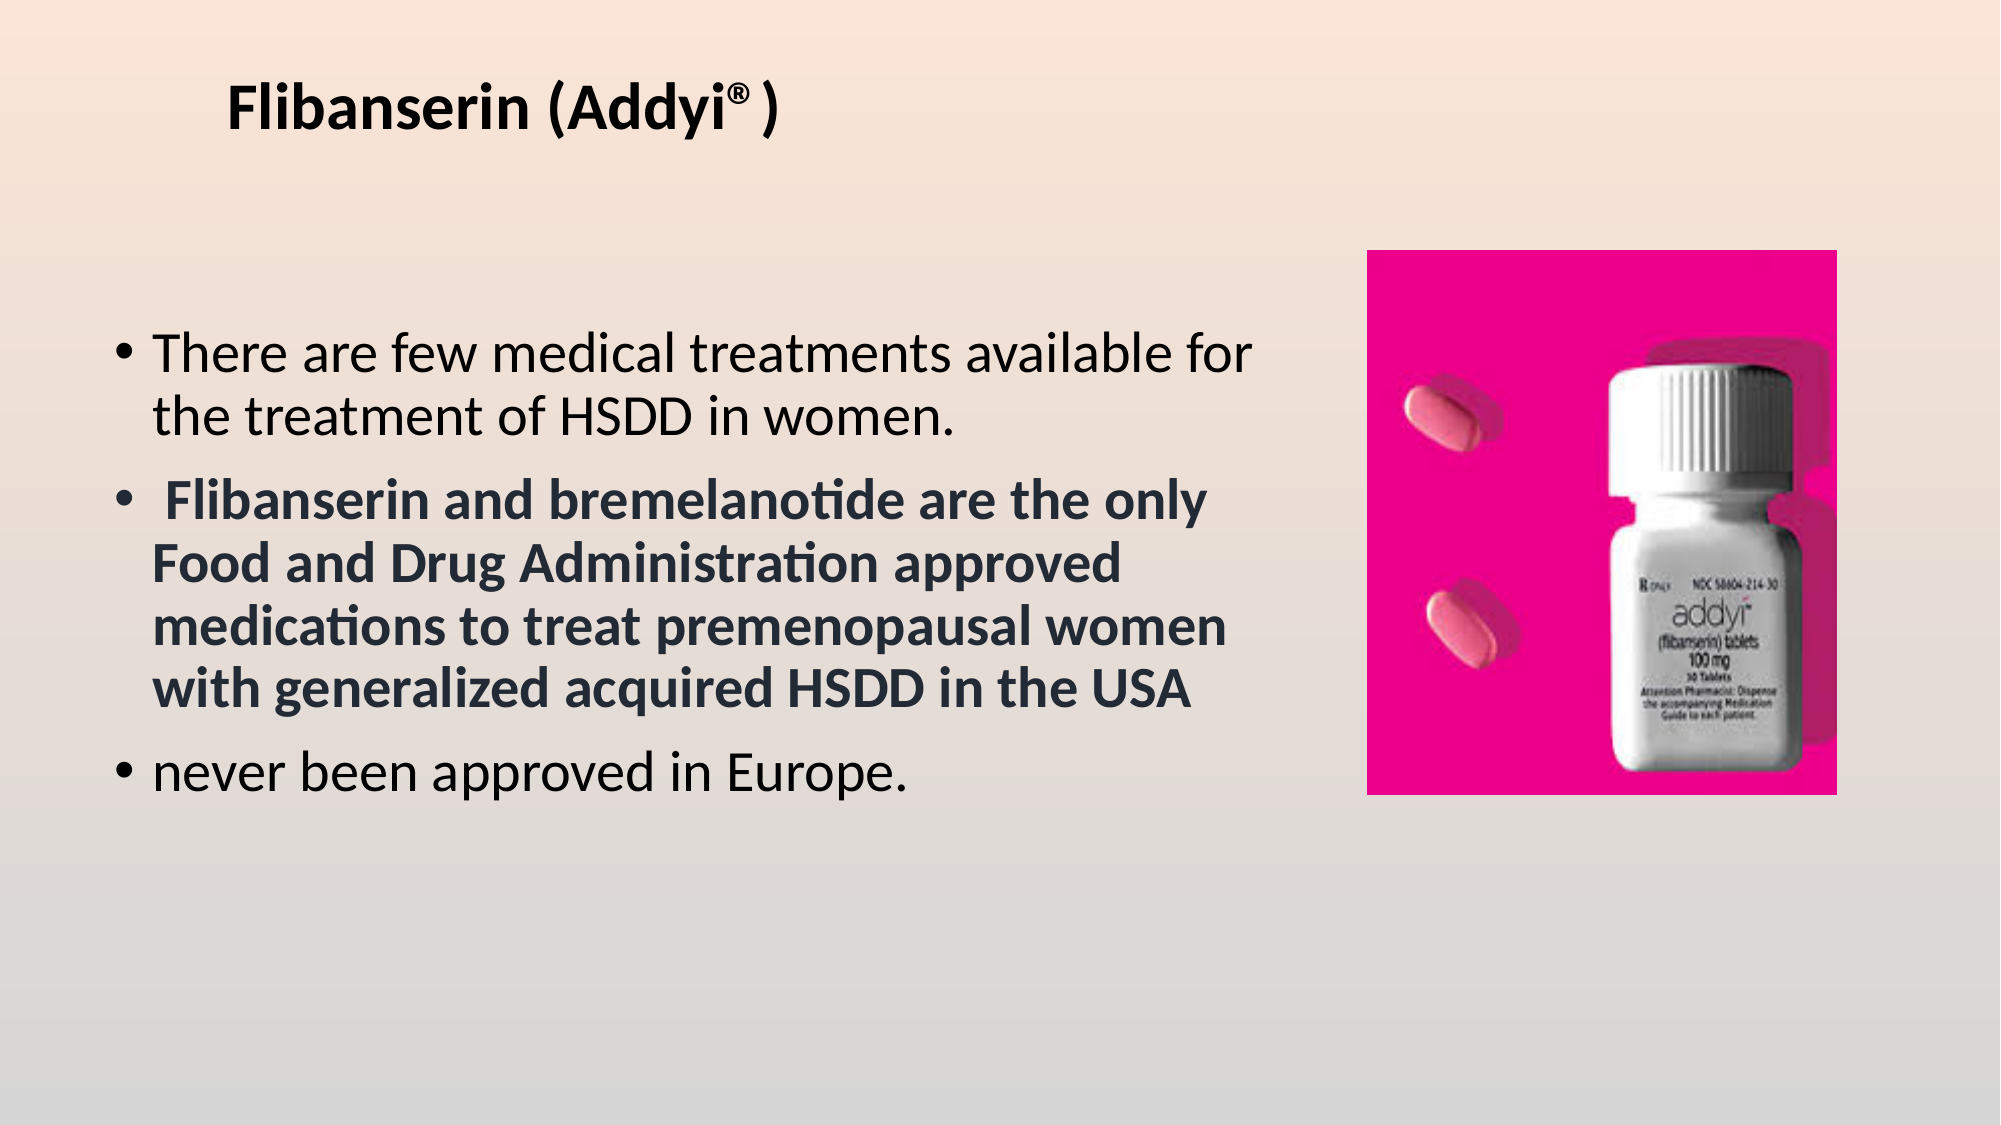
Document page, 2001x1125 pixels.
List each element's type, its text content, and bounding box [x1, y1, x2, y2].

list There are few medical treatments available for the treatment of HSDD in women. Flibanserin and bremelanotide are the only Food and Drug Administration approved medications to treat premenopausal women with generalized acquired HSDD in the USA never been approved in Europe. [99, 315, 1306, 1103]
picture [1367, 250, 1837, 795]
title Flibanserin (Addyi®) [212, 22, 1788, 195]
